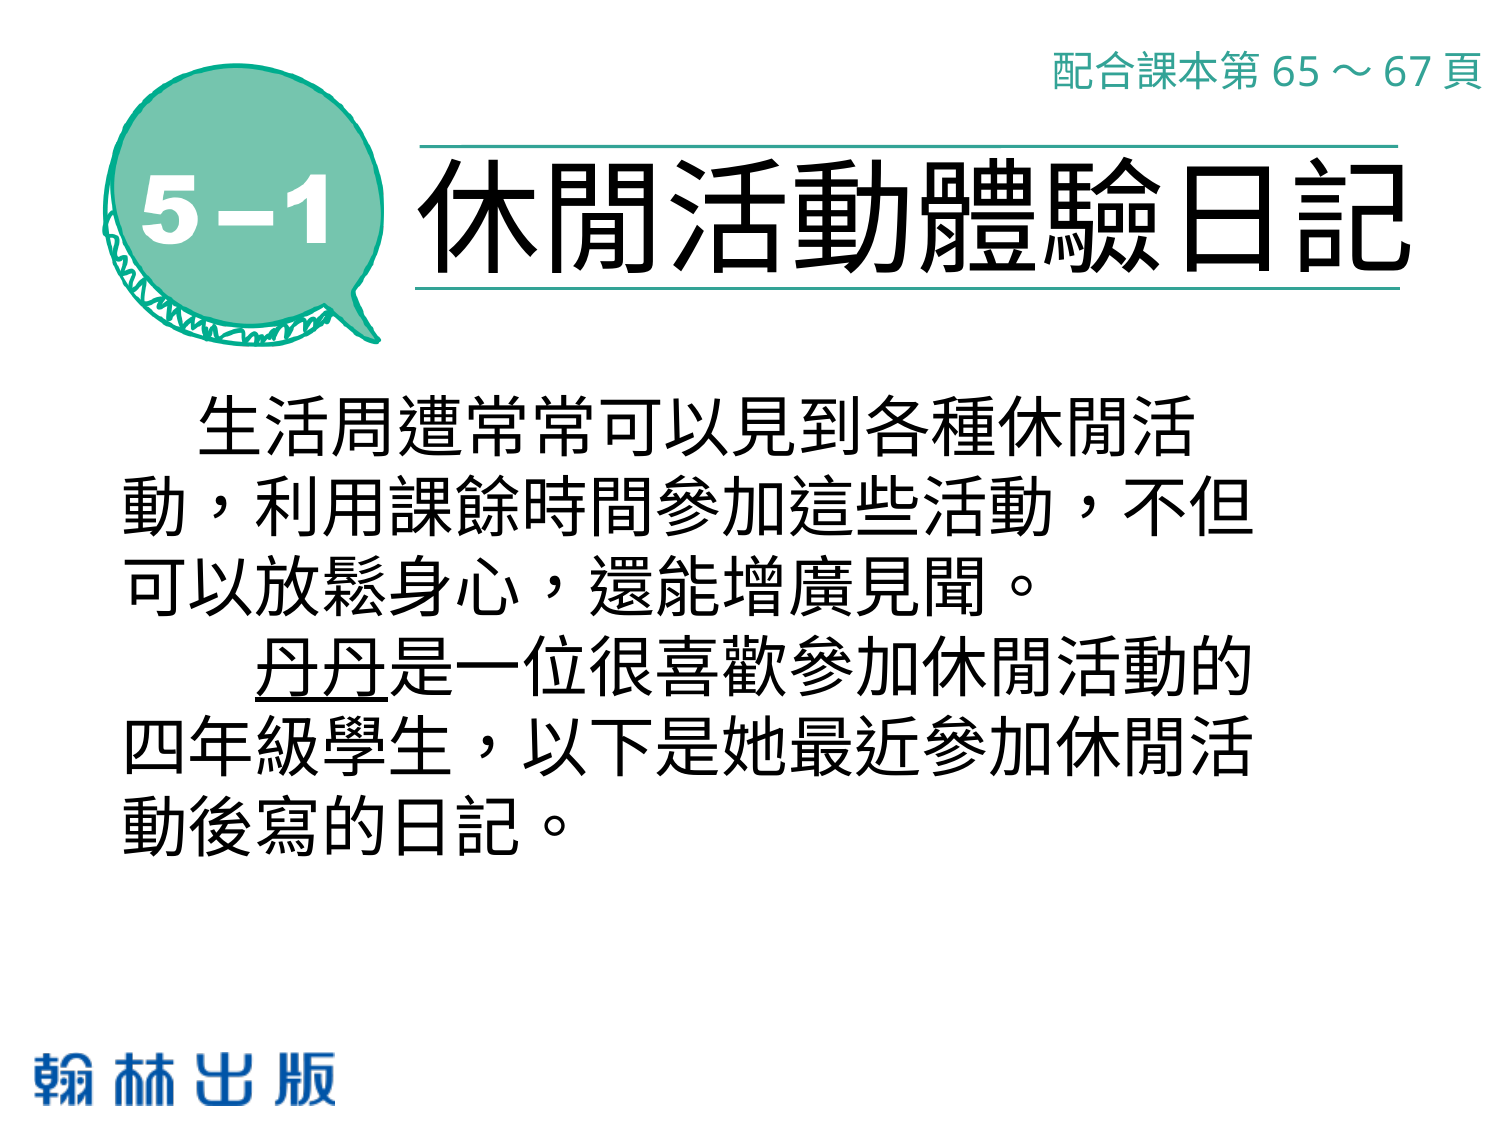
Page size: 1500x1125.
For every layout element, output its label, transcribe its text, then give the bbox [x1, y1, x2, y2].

picture [102, 63, 385, 347]
text_box 配合課本第65～67頁 [1037, 37, 1500, 103]
text_box 生活周遭常常可以見到各種休閒活 動，利用課餘時間參加這些活動，不但 可以放鬆身心，還能增廣見聞。 丹丹是一位很喜歡參加休閒活動的 四年級學生，以下是她最近參加休閒活 動後寫的日記。 [106, 377, 1500, 873]
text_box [414, 146, 1400, 289]
picture [34, 1052, 335, 1107]
text_box 休閒活動體驗日記 [400, 130, 1431, 296]
